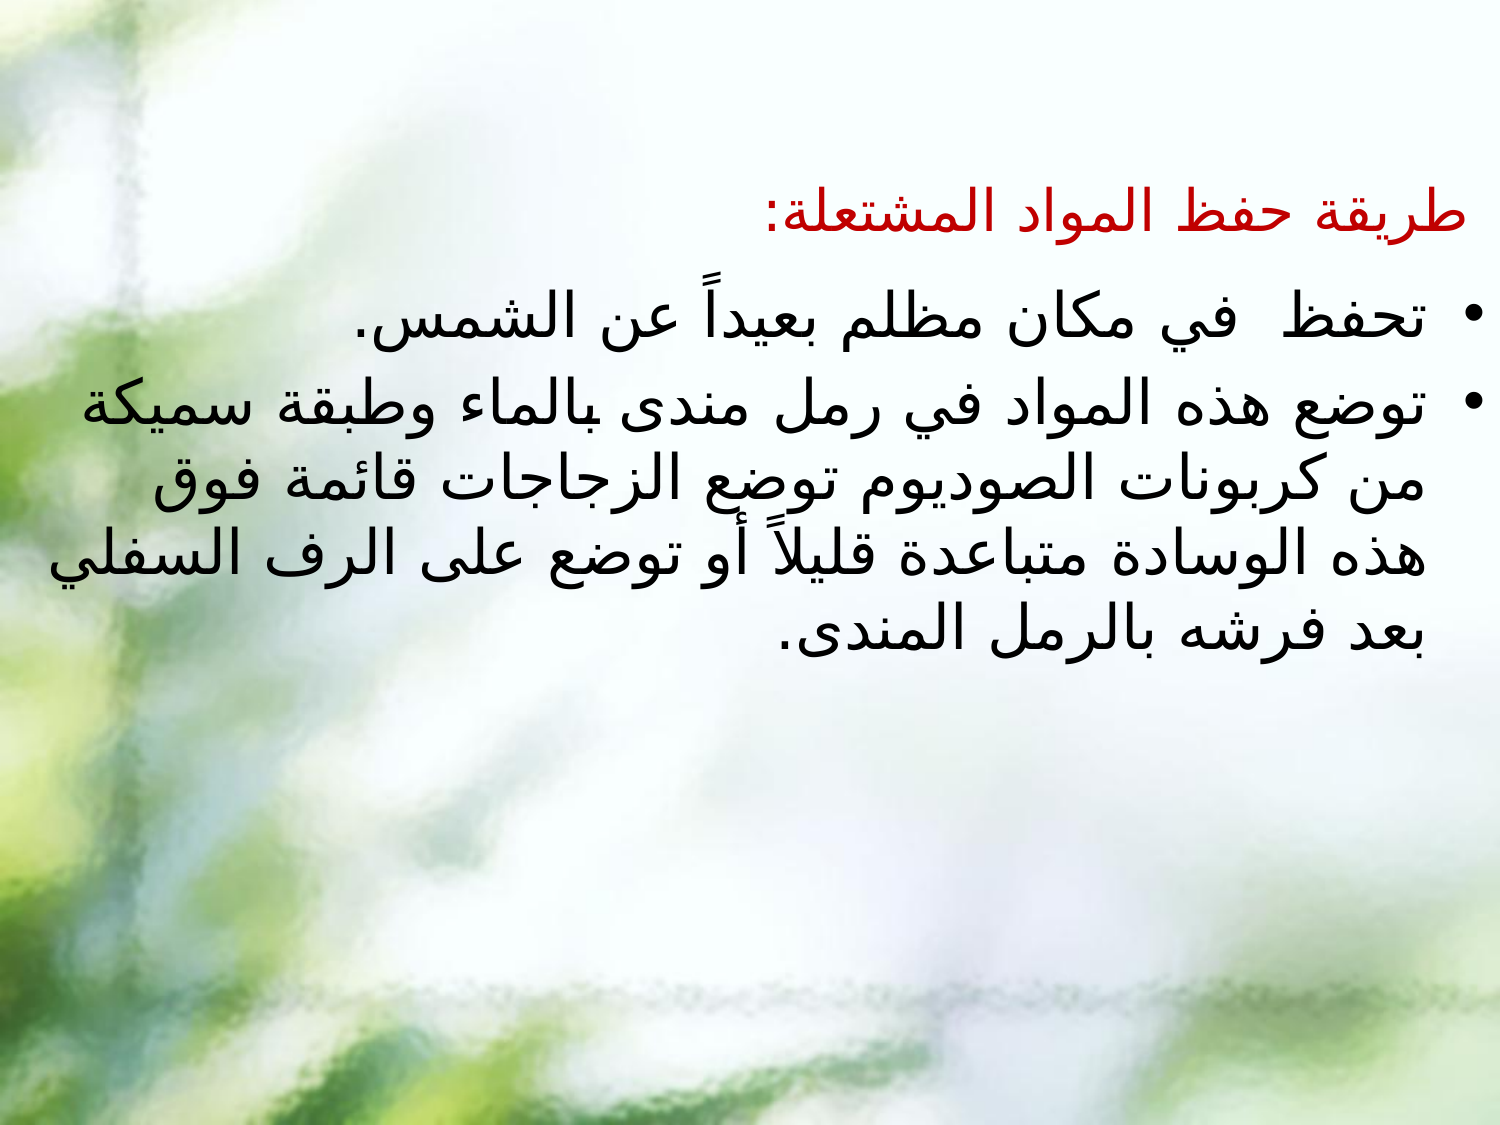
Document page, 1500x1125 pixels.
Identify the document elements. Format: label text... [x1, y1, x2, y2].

title طريقة حفظ المواد المشتعلة: [134, 118, 1485, 267]
picture [0, 0, 1500, 1125]
list تحفظ في مكان مظلم بعيداً عن الشمس. توضع هذه المواد في رمل مندى بالماء وطبقة سميكة من كربونات الصوديوم توضع الزجاجات قائمة فوق هذه الوسادة متباعدة قليلاً أو توضع على الرف السفلي بعد فرشه بالرمل المندى. [29, 267, 1500, 1106]
